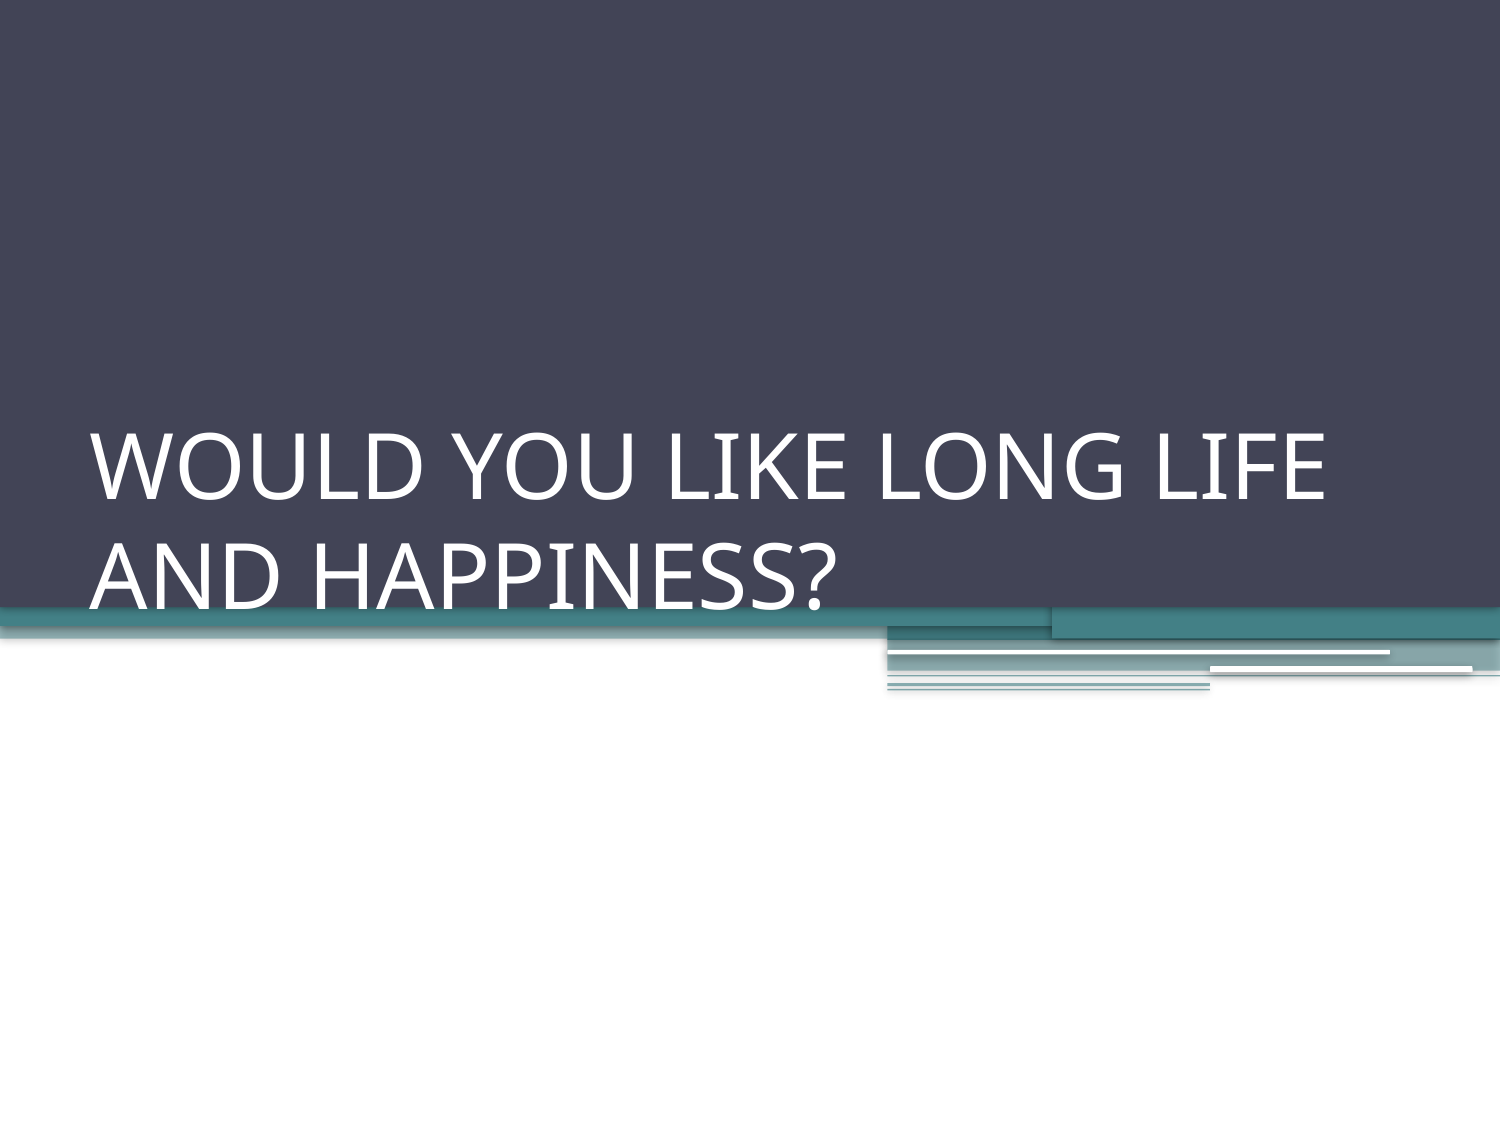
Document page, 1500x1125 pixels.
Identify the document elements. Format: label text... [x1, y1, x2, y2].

title WOULD YOU LIKE LONG LIFE AND HAPPINESS? [75, 394, 1463, 636]
